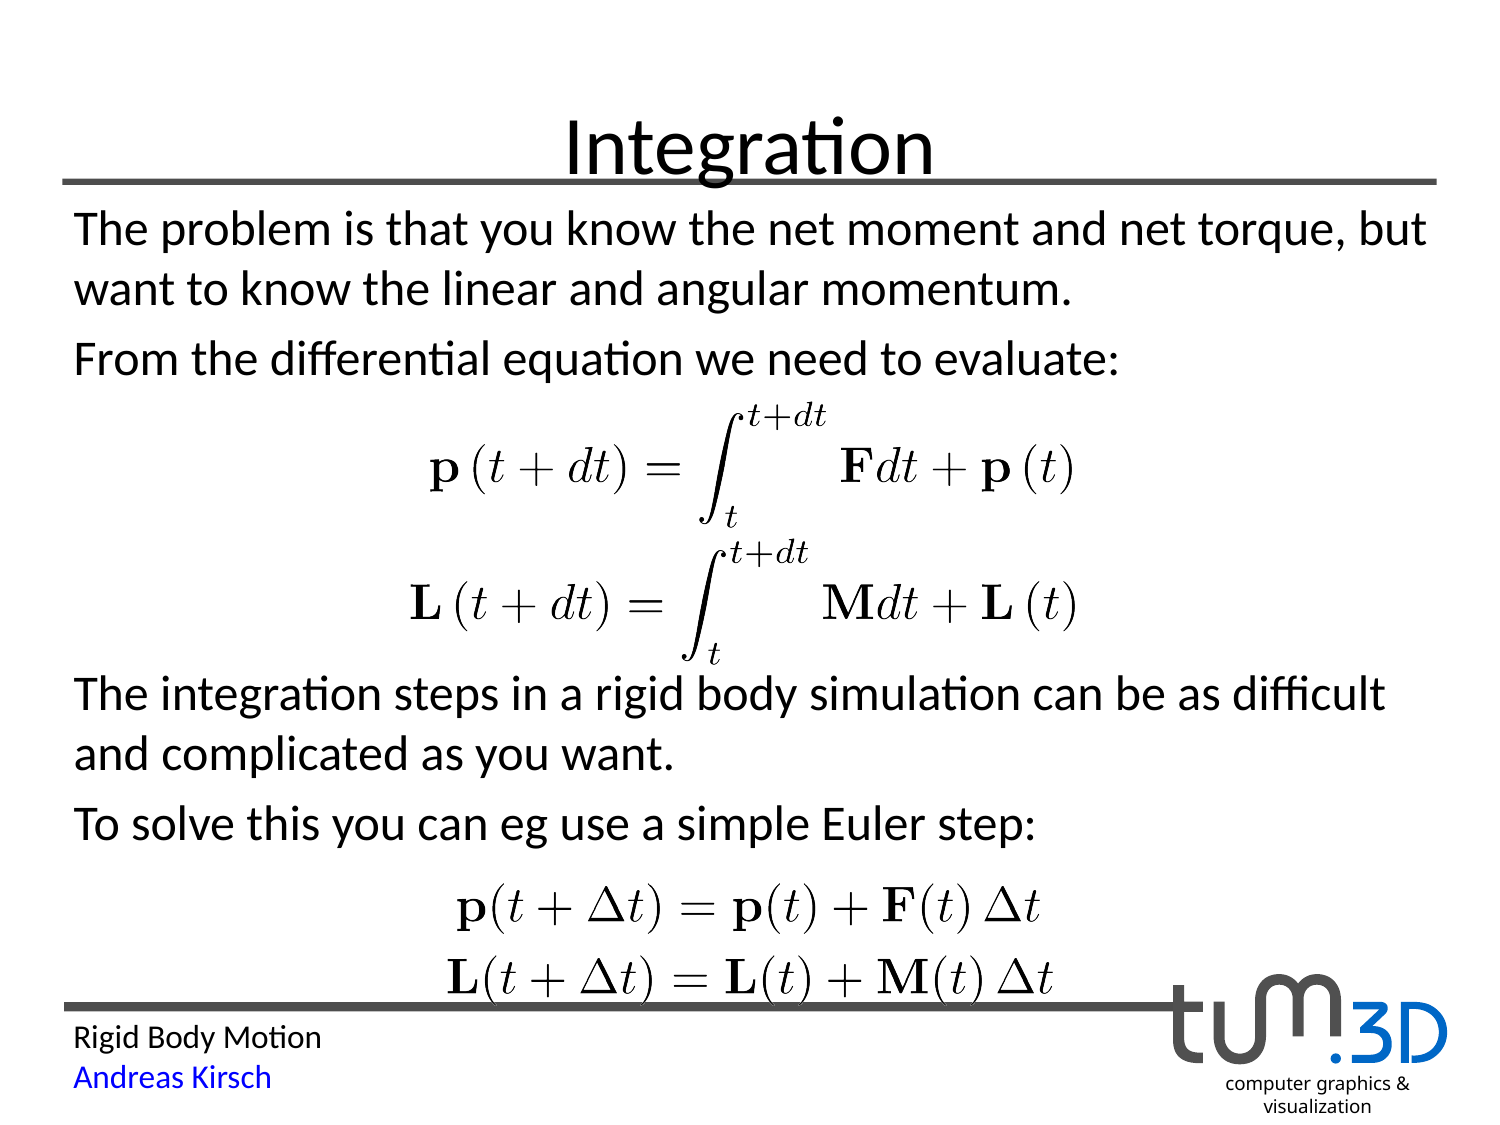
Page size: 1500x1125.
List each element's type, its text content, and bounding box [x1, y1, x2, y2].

title Integration [58, 35, 1442, 187]
picture [407, 537, 1075, 665]
picture [427, 401, 1072, 528]
list The problem is that you know the net moment and net torque, but want to know the linear and angular momentum. From the differential equation we need to evaluate: The integration steps in a rigid body simulation can be as difficult and complicated as you want. To solve this you can eg use a simple Euler step: [58, 187, 1444, 1001]
picture [455, 882, 1040, 934]
picture [444, 954, 1053, 1006]
